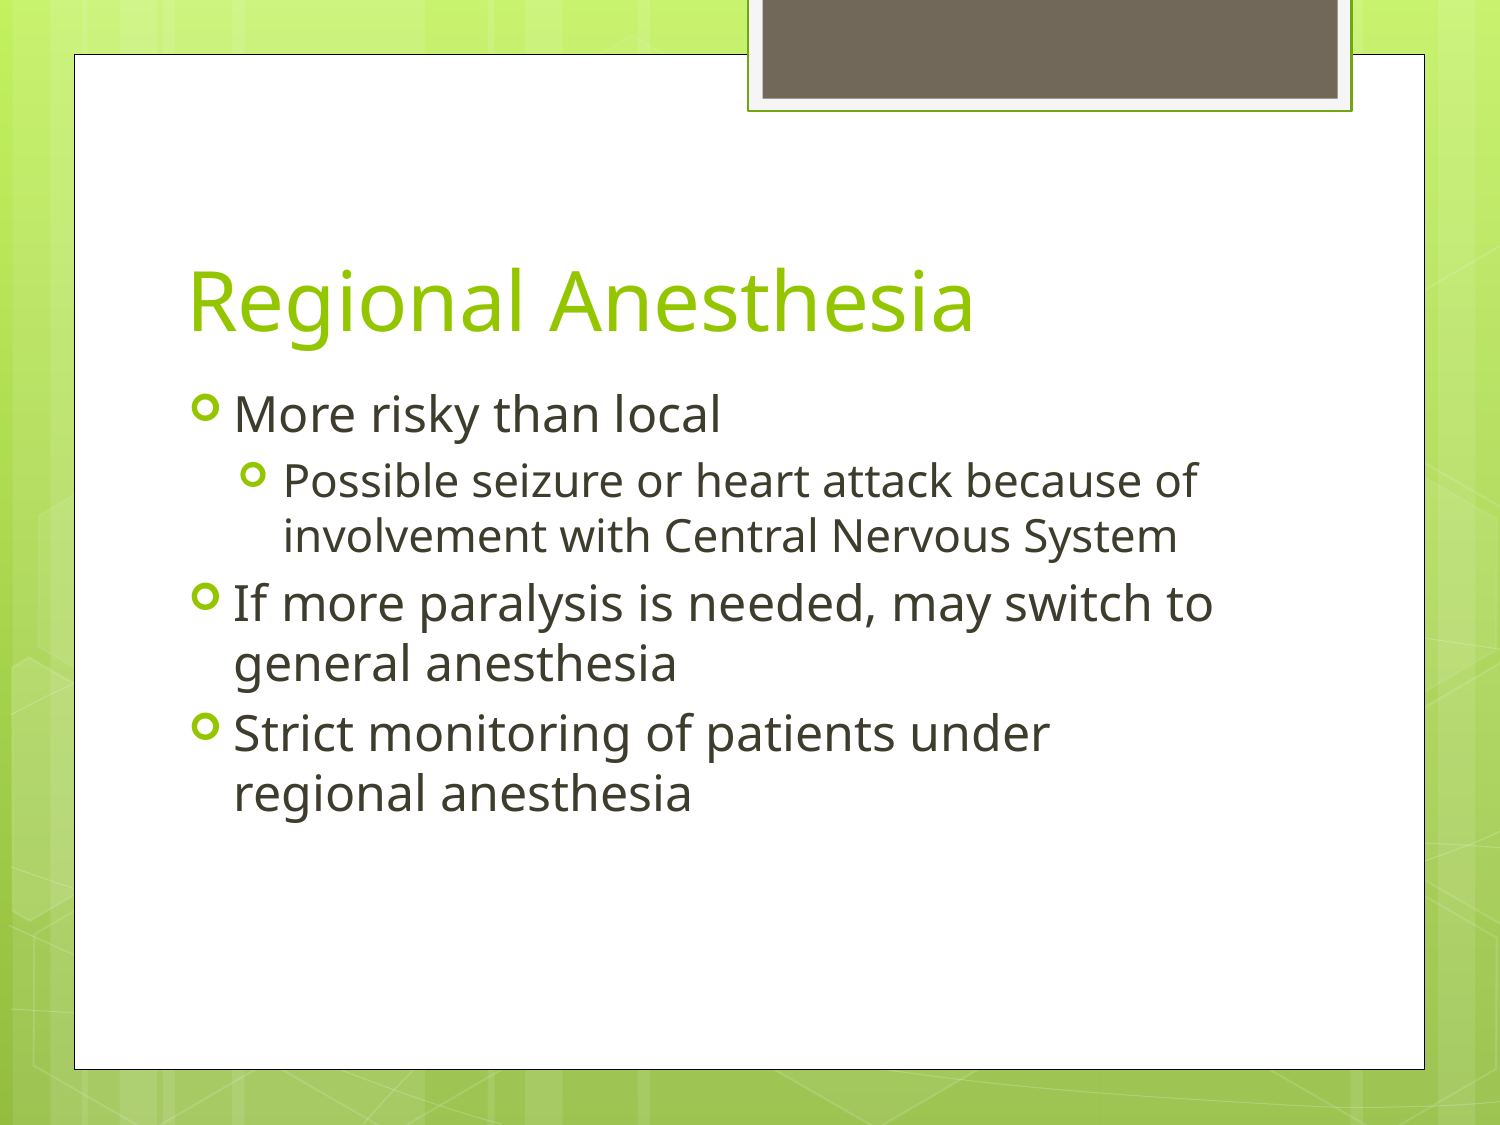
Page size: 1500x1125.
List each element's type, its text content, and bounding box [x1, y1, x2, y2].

list More risky than local Possible seizure or heart attack because of involvement with Central Nervous System If more paralysis is needed, may switch to general anesthesia Strict monitoring of patients under regional anesthesia [162, 375, 1238, 951]
title Regional Anesthesia [171, 168, 1324, 357]
